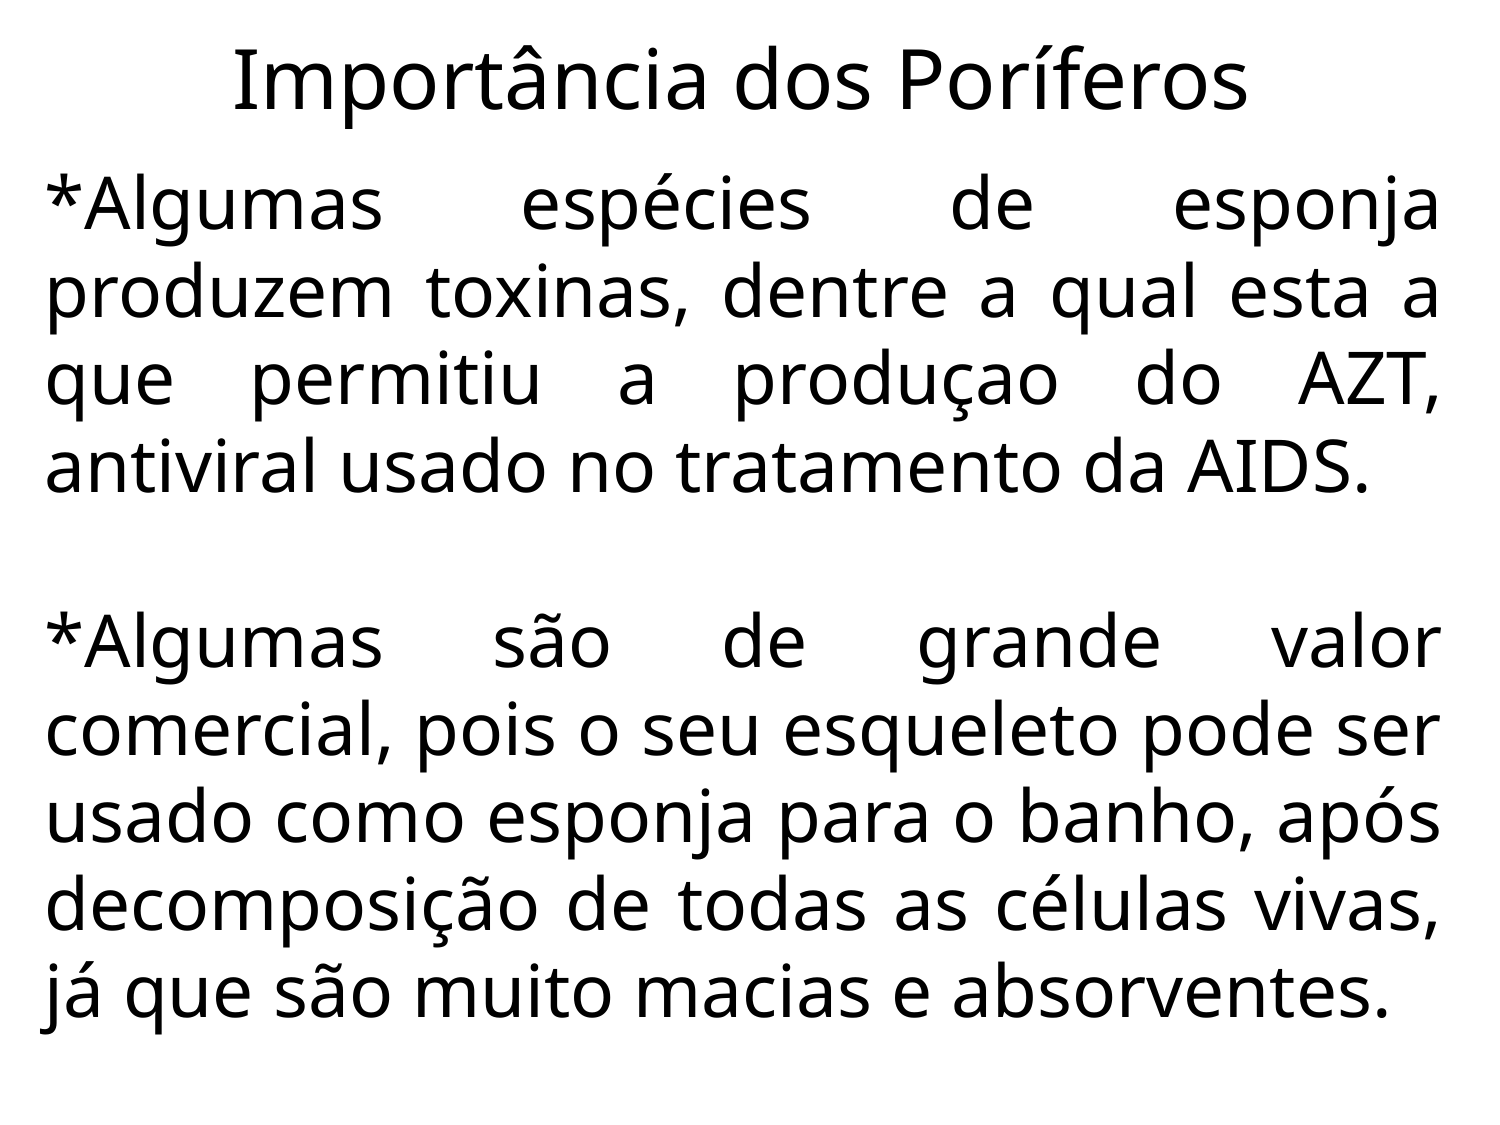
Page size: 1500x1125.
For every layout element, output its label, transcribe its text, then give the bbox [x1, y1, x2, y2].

text_box *Algumas espécies de esponja produzem toxinas, dentre a qual esta a que permitiu a produçao do AZT, antiviral usado no tratamento da AIDS. *Algumas são de grande valor comercial, pois o seu esqueleto pode ser usado como esponja para o banho, após decomposição de todas as células vivas, já que são muito macias e absorventes. [29, 149, 1459, 1040]
text_box Importância dos Poríferos [218, 19, 1267, 134]
